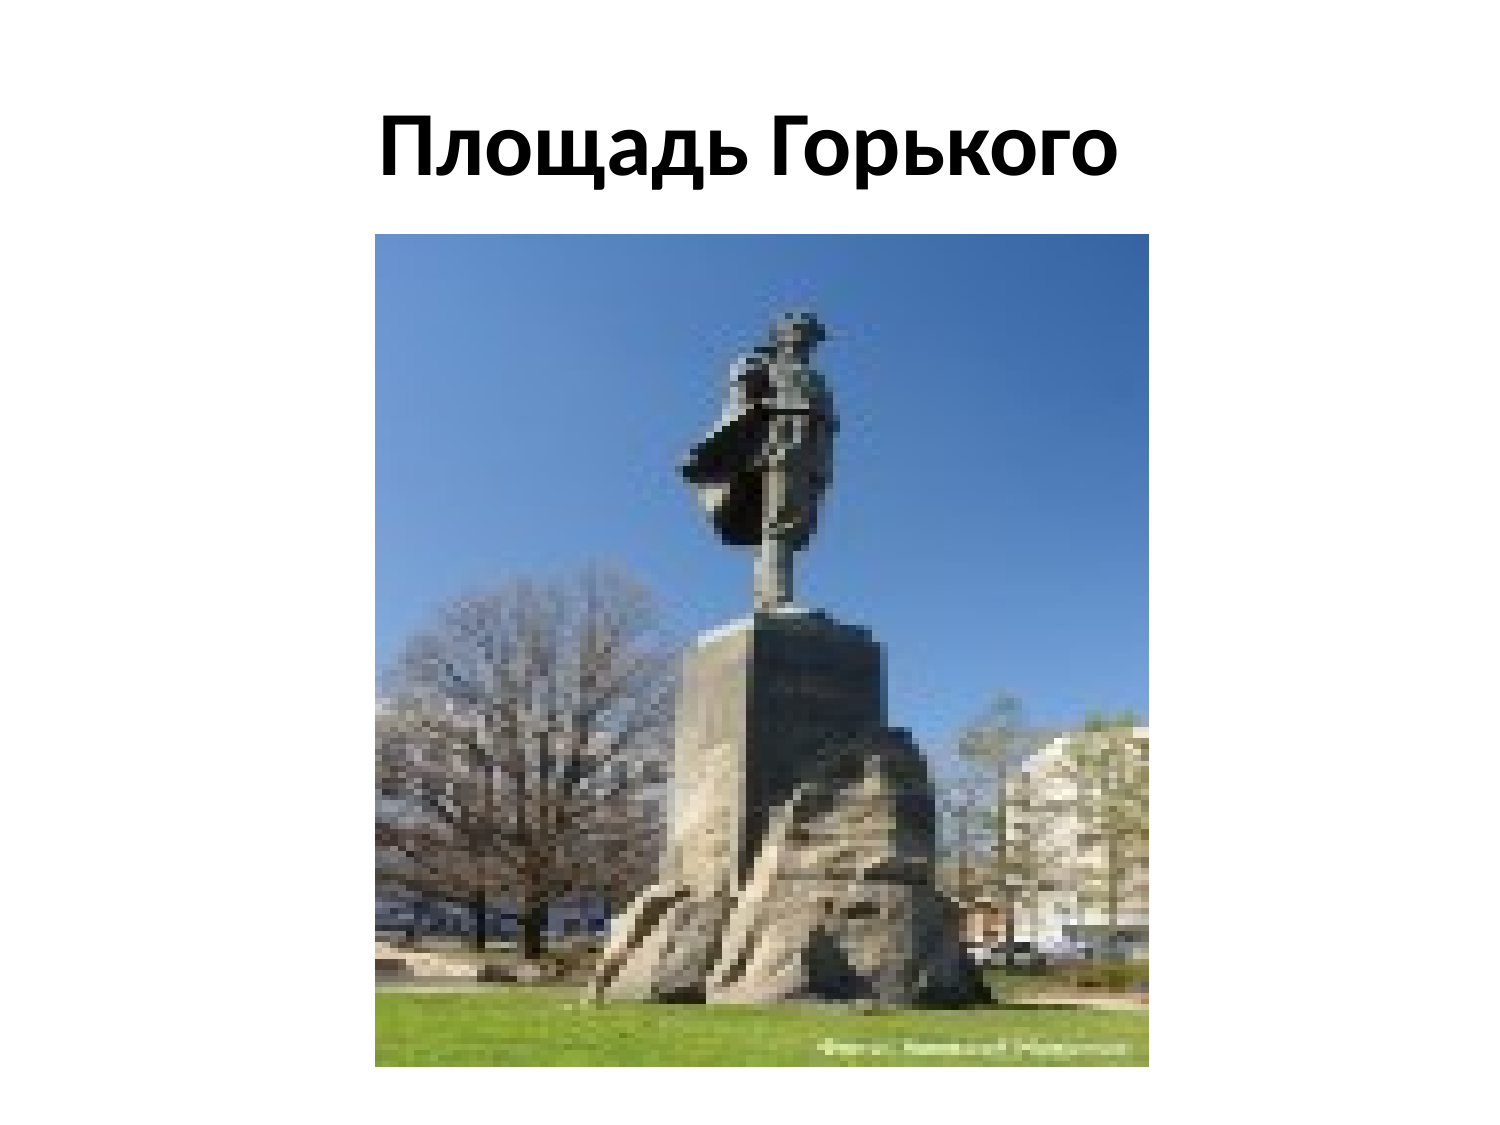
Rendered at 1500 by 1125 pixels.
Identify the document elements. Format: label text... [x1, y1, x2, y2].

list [374, 234, 1149, 1067]
title Площадь Горького [75, 45, 1425, 233]
